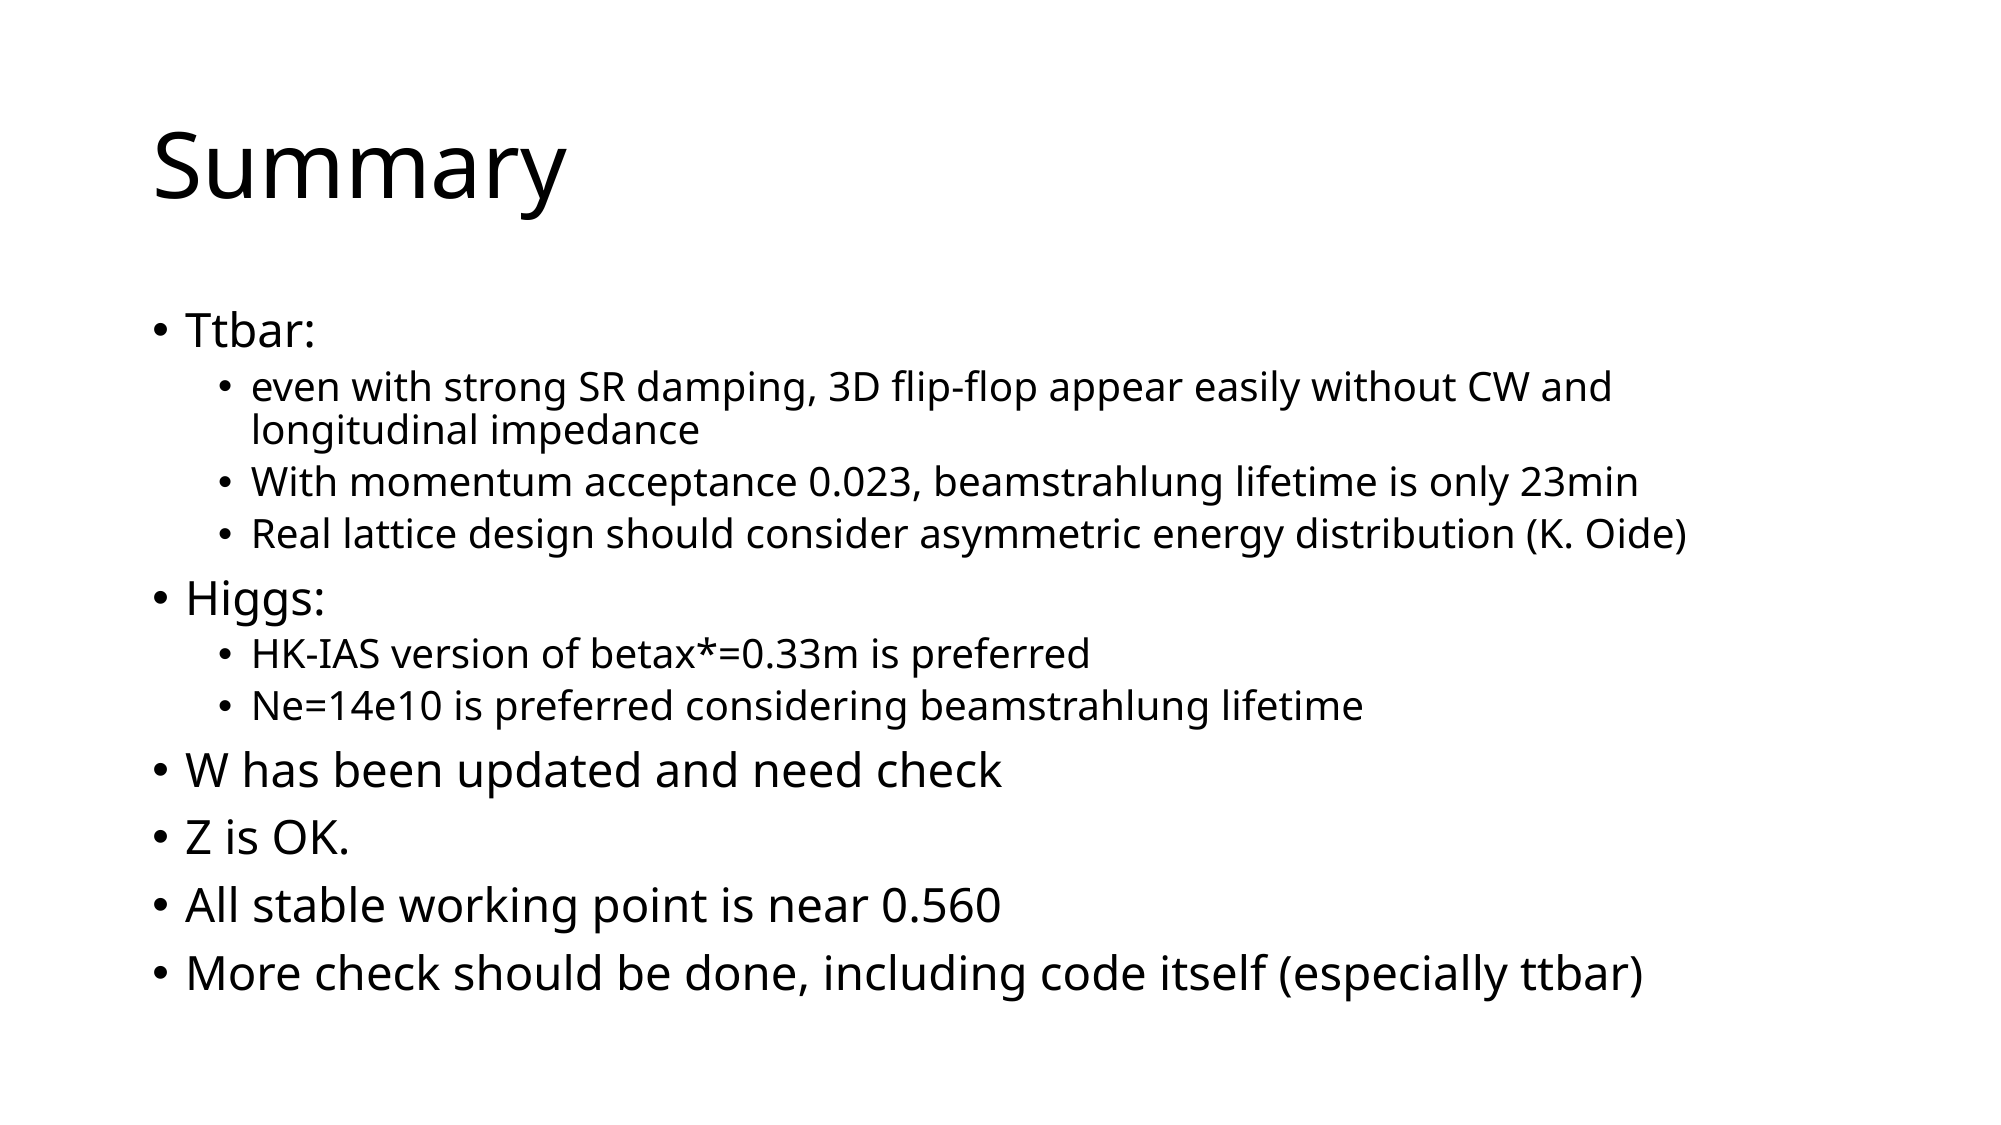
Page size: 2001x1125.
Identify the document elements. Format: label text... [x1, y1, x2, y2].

list Ttbar: even with strong SR damping, 3D flip-flop appear easily without CW and longitudinal impedance With momentum acceptance 0.023, beamstrahlung lifetime is only 23min Real lattice design should consider asymmetric energy distribution (K. Oide) Higgs: HK-IAS version of betax*=0.33m is preferred Ne=14e10 is preferred considering beamstrahlung lifetime W has been updated and need check Z is OK. All stable working point is near 0.560 More check should be done, including code itself (especially ttbar) [137, 299, 1863, 1014]
title Summary [137, 59, 1863, 278]
